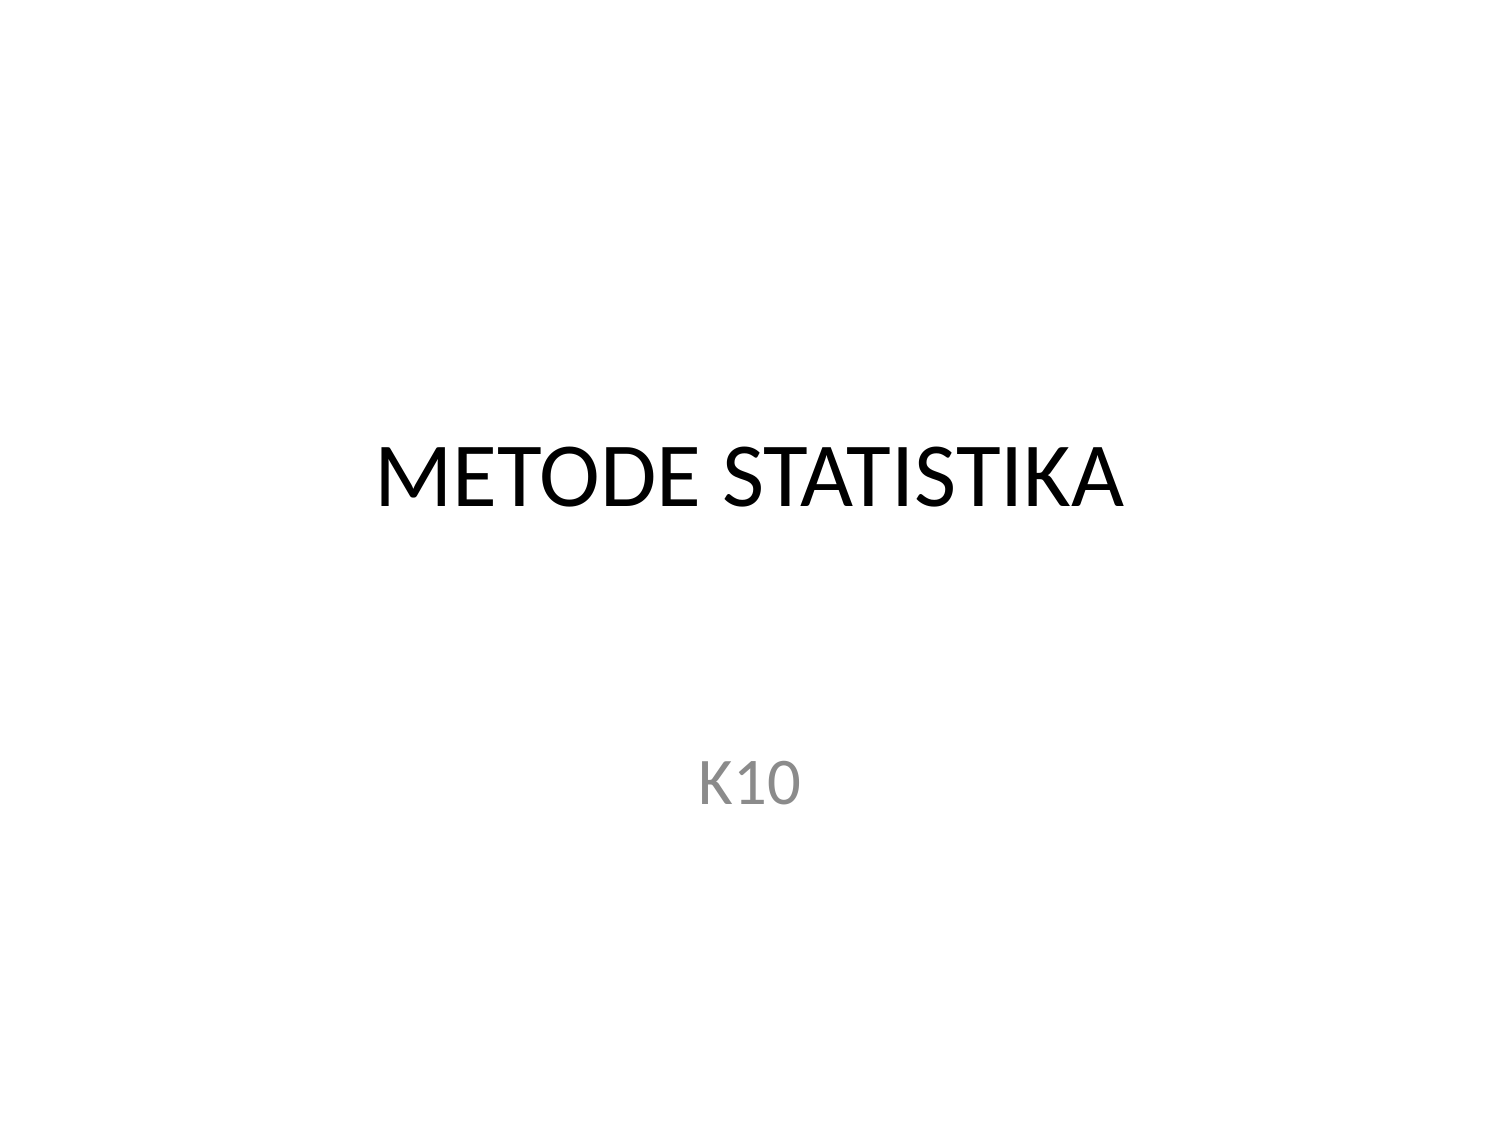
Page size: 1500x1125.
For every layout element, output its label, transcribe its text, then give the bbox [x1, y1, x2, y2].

subtitle K10 [225, 637, 1275, 925]
title METODE STATISTIKA [112, 349, 1388, 591]
